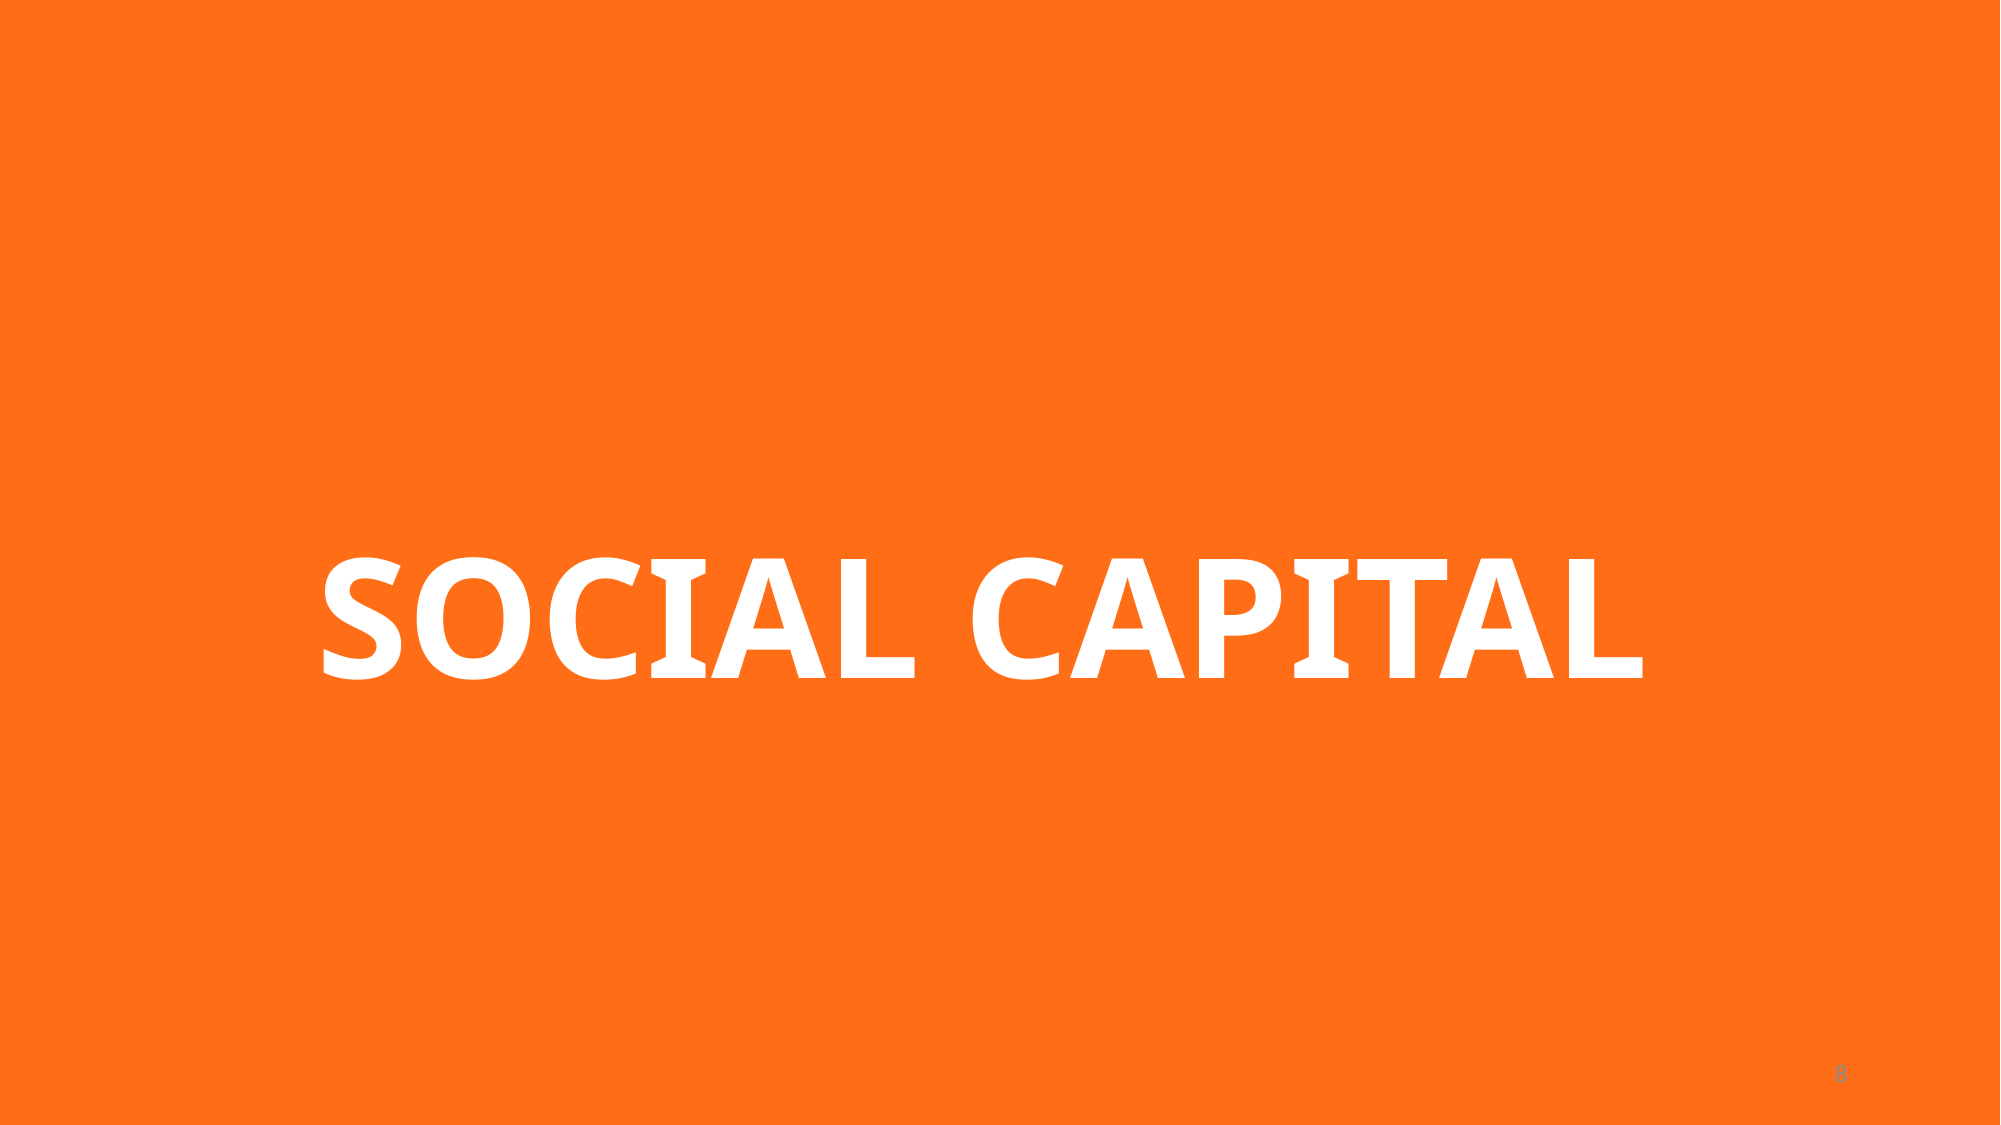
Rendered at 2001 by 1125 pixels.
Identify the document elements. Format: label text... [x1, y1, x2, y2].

text_box Social capital [301, 504, 1665, 720]
slide_number 8 [1412, 1042, 1863, 1103]
